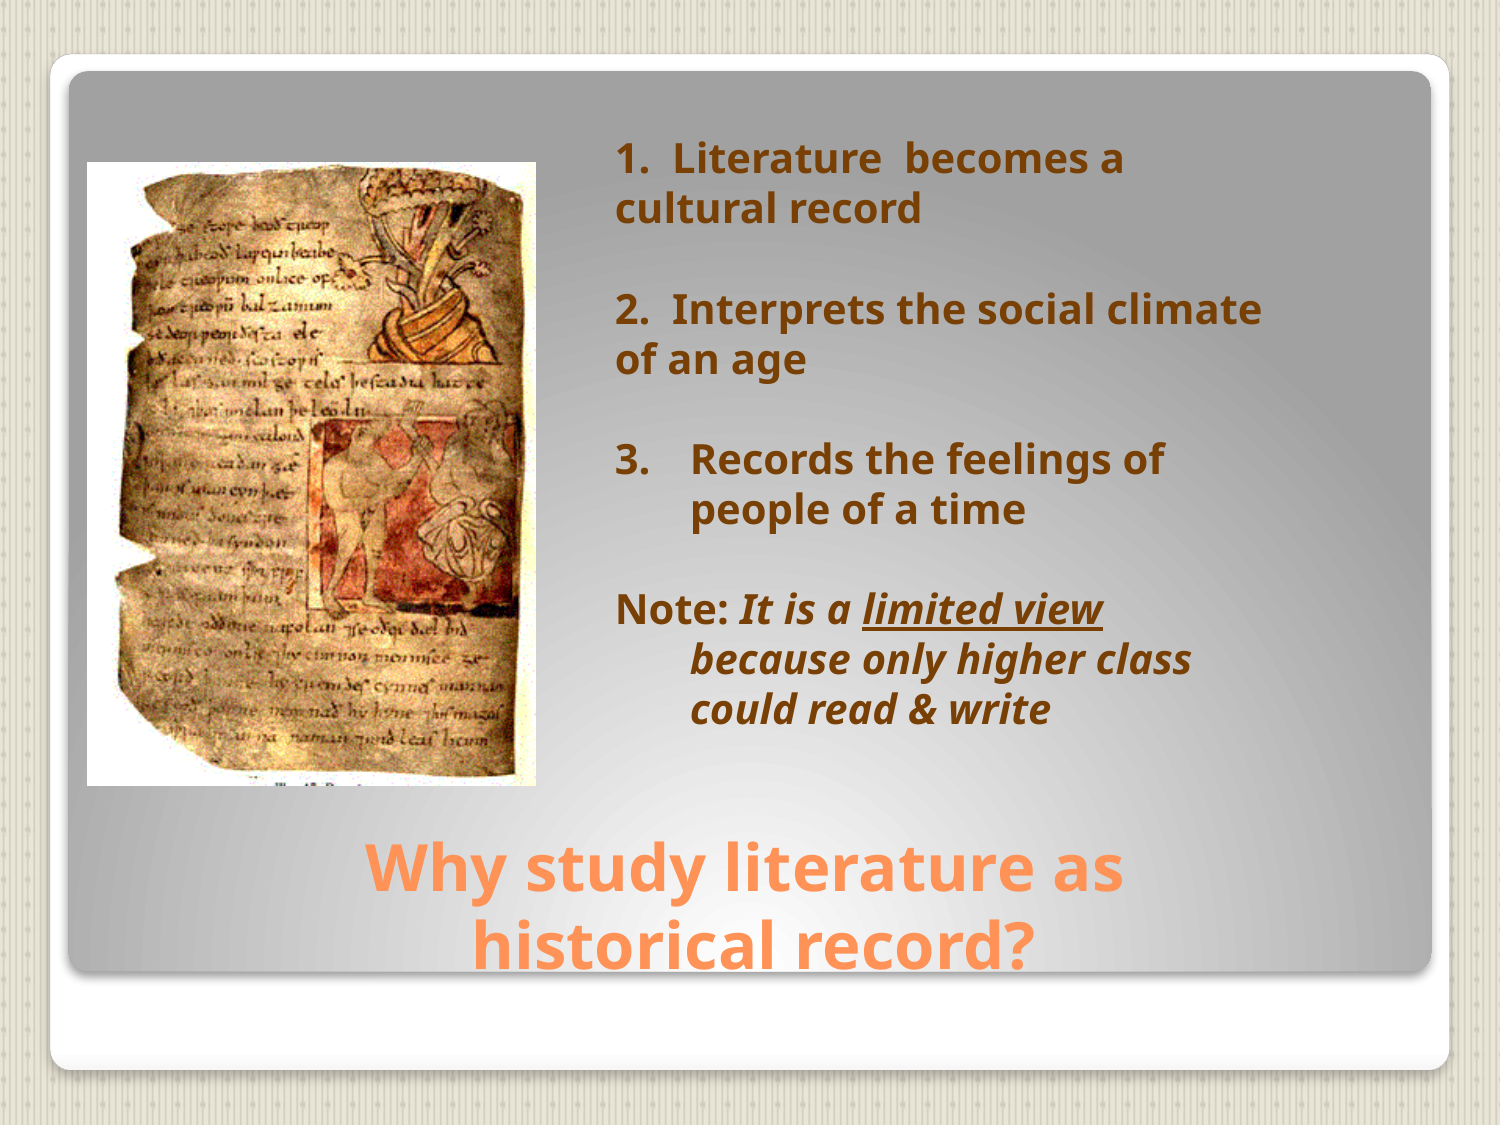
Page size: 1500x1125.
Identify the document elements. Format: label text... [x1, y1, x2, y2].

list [87, 162, 537, 787]
text_box 1. Literature becomes a cultural record 2. Interprets the social climate of an age Records the feelings of people of a time Note: It is a limited view because only higher class could read & write [599, 124, 1288, 740]
title Why study literature as historical record? [82, 817, 1425, 990]
